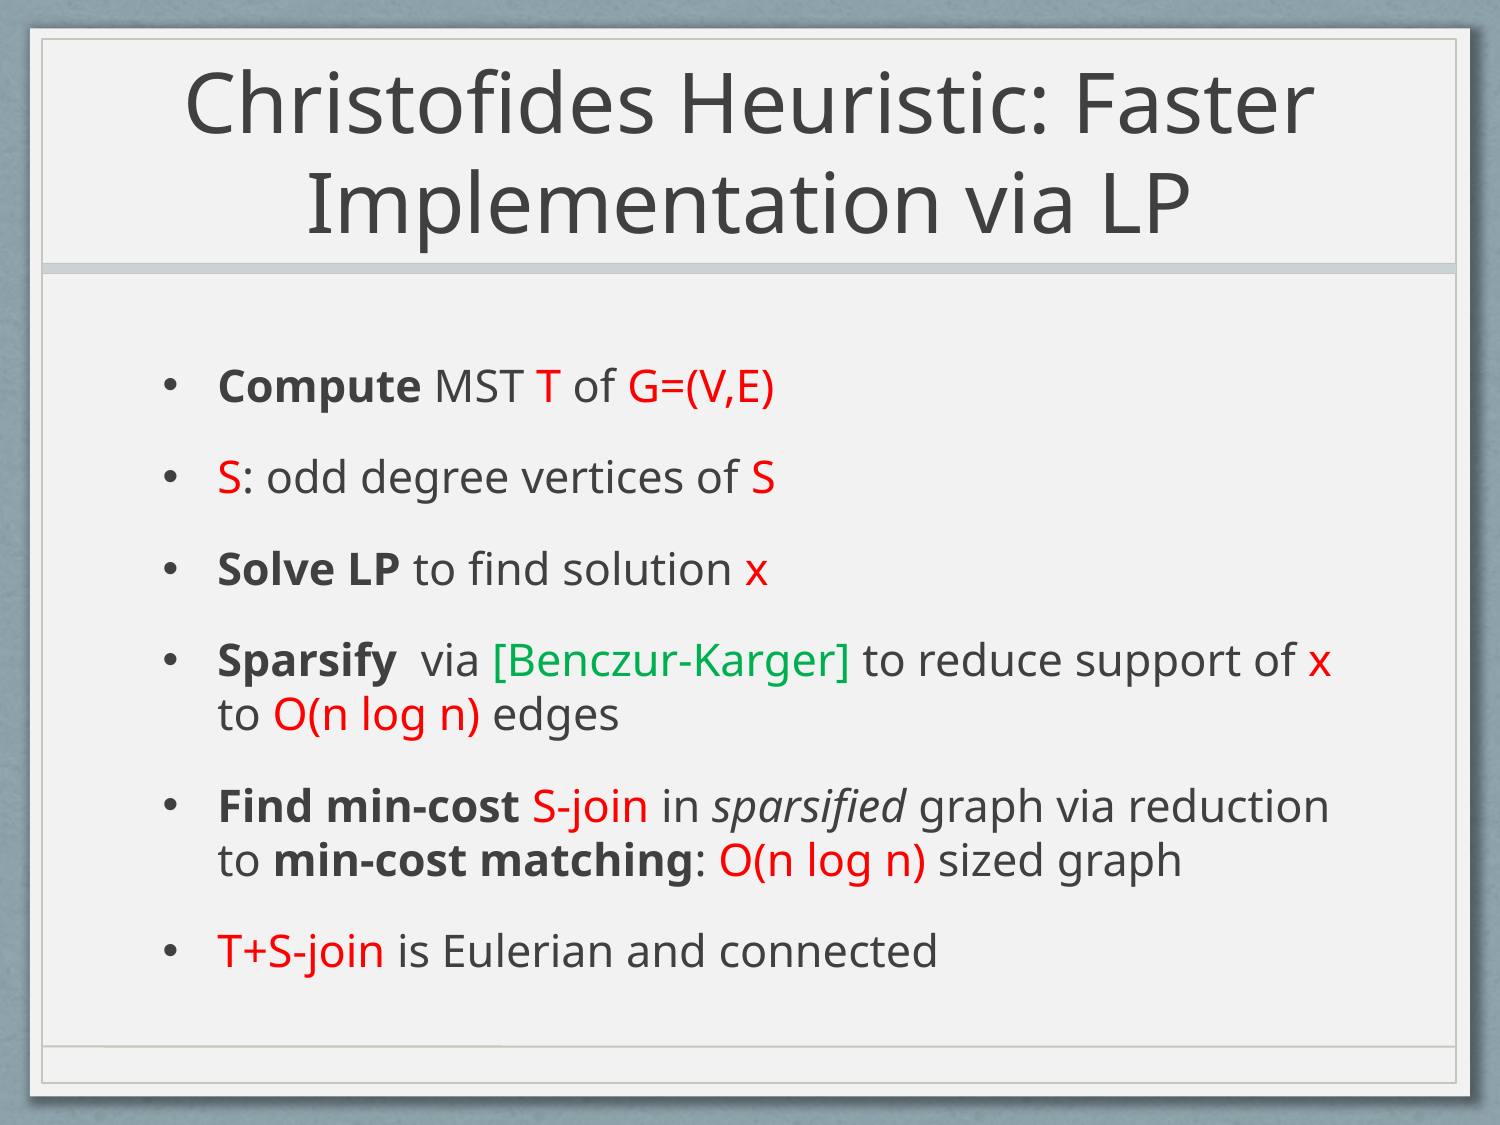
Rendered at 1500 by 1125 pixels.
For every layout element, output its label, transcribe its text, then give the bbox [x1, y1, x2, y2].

title Christofides Heuristic: Faster Implementation via LP [147, 40, 1353, 260]
list Compute MST T of G=(V,E) S: odd degree vertices of S Solve LP to find solution x Sparsify via [Benczur-Karger] to reduce support of x to O(n log n) edges Find min-cost S-join in sparsified graph via reduction to min-cost matching: O(n log n) sized graph T+S-join is Eulerian and connected [147, 350, 1353, 995]
